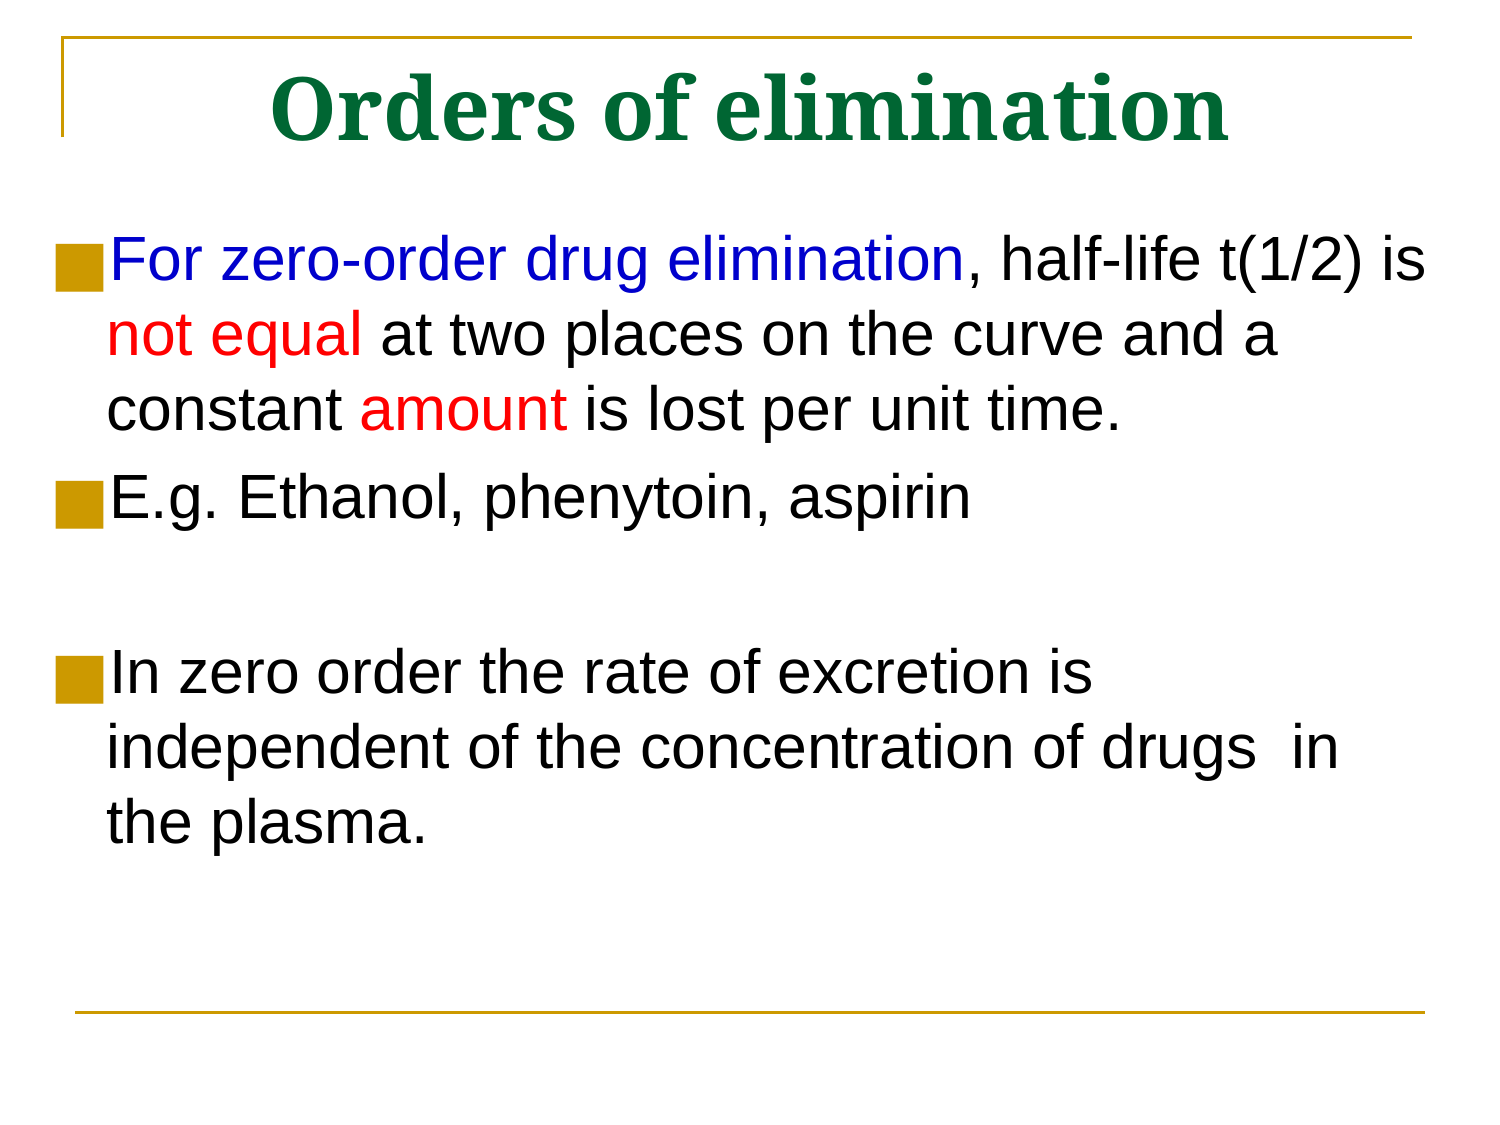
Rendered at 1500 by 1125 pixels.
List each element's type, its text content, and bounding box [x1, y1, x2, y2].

title Orders of elimination [75, 45, 1425, 210]
list For zero-order drug elimination, half-life t(1/2) is not equal at two places on the curve and a constant amount is lost per unit time. E.g. Ethanol, phenytoin, aspirin In zero order the rate of excretion is independent of the concentration of drugs in the plasma. [35, 210, 1454, 1006]
